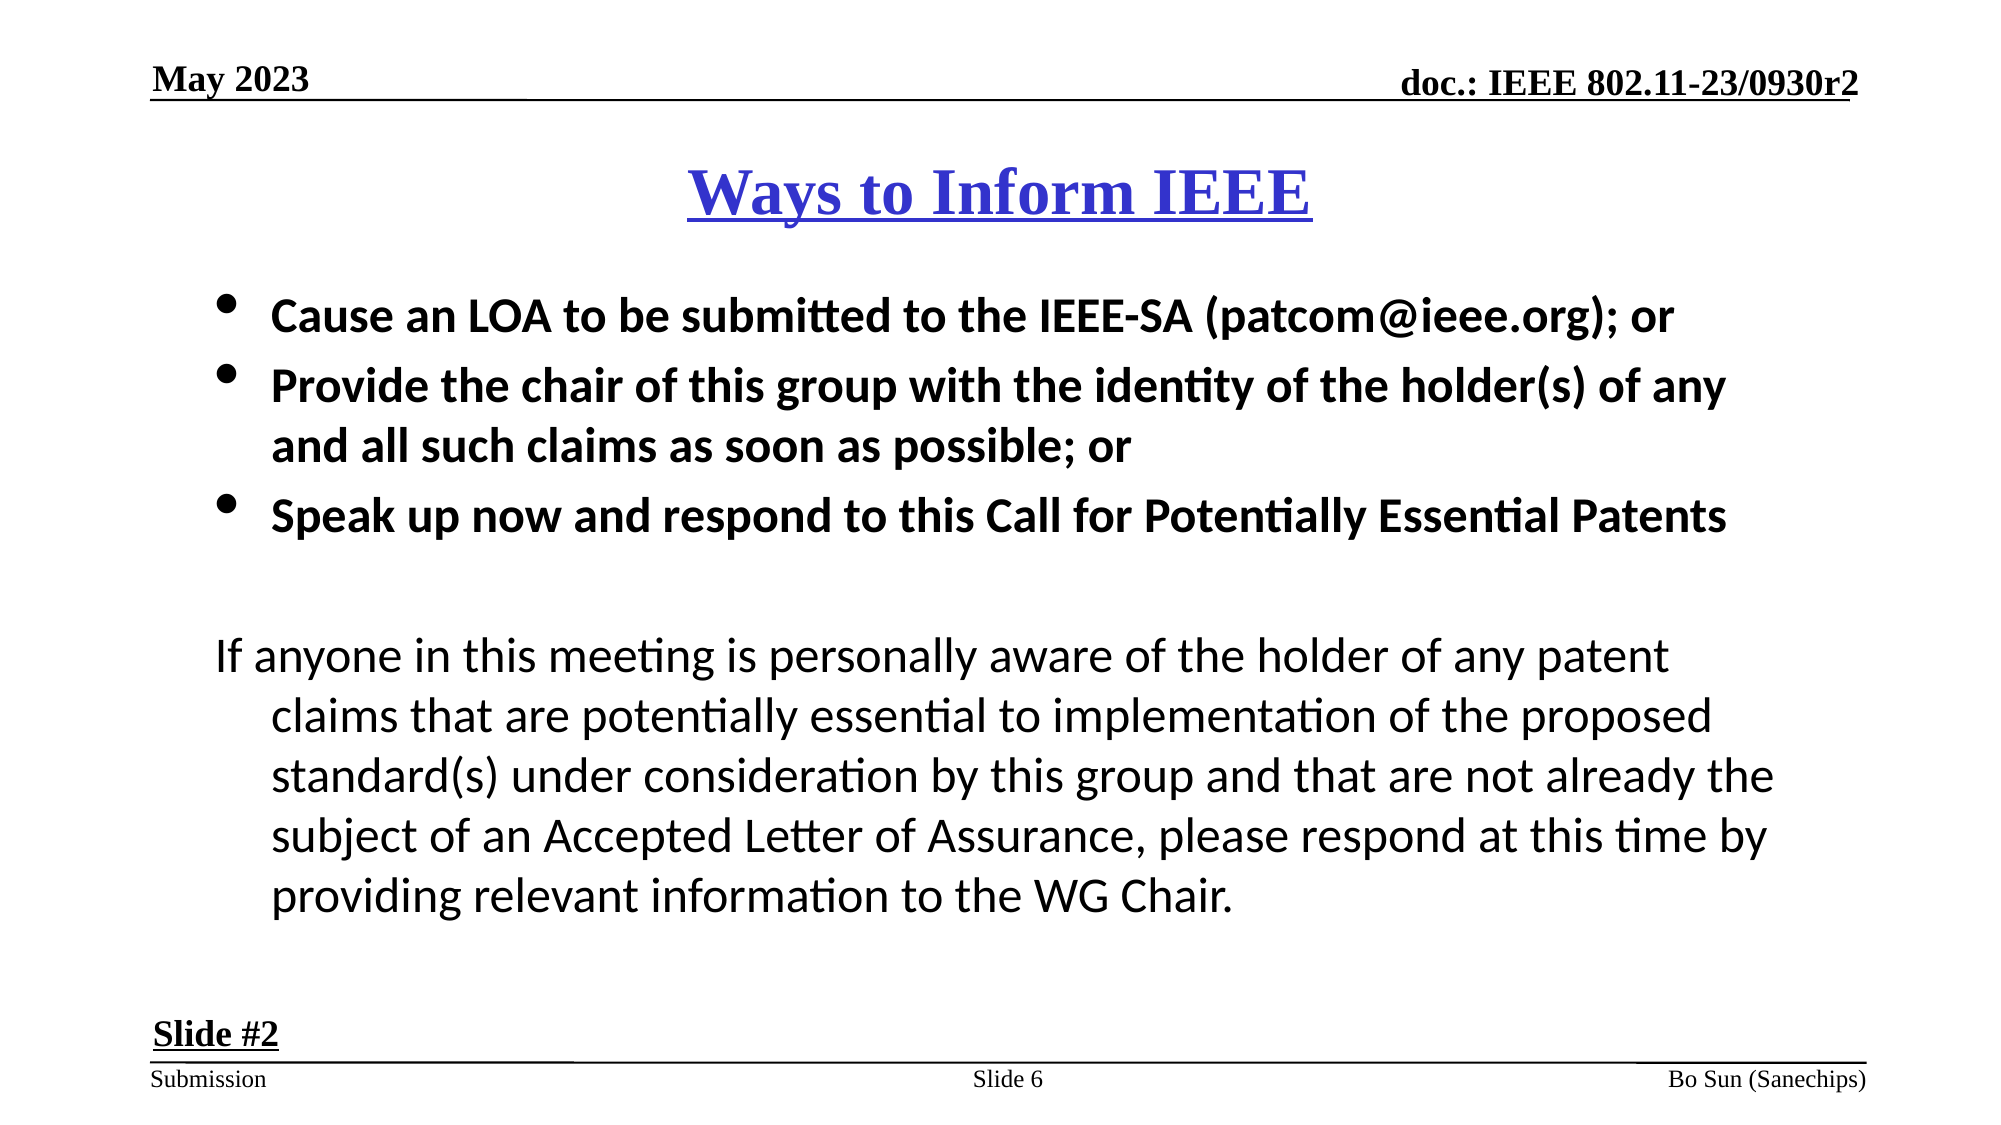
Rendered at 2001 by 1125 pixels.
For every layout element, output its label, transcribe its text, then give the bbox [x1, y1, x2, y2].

text_box Slide #2 [138, 1001, 295, 1062]
footer Bo Sun (Sanechips) [1169, 1061, 1867, 1093]
slide_number Slide 6 [949, 1061, 1067, 1123]
text_box Cause an LOA to be submitted to the IEEE-SA (patcom@ieee.org); or Provide the chair of this group with the identity of the holder(s) of any and all such claims as soon as possible; or Speak up now and respond to this Call for Potentially Essential Patents If anyone in this meeting is personally aware of the holder of any patent claims that are potentially essential to implementation of the proposed standard(s) under consideration by this group and that are not already the subject of an Accepted Letter of Assurance, please respond at this time by providing relevant information to the WG Chair. [200, 275, 1800, 975]
text_box Ways to Inform IEEE [362, 100, 1638, 275]
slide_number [152, 54, 563, 100]
